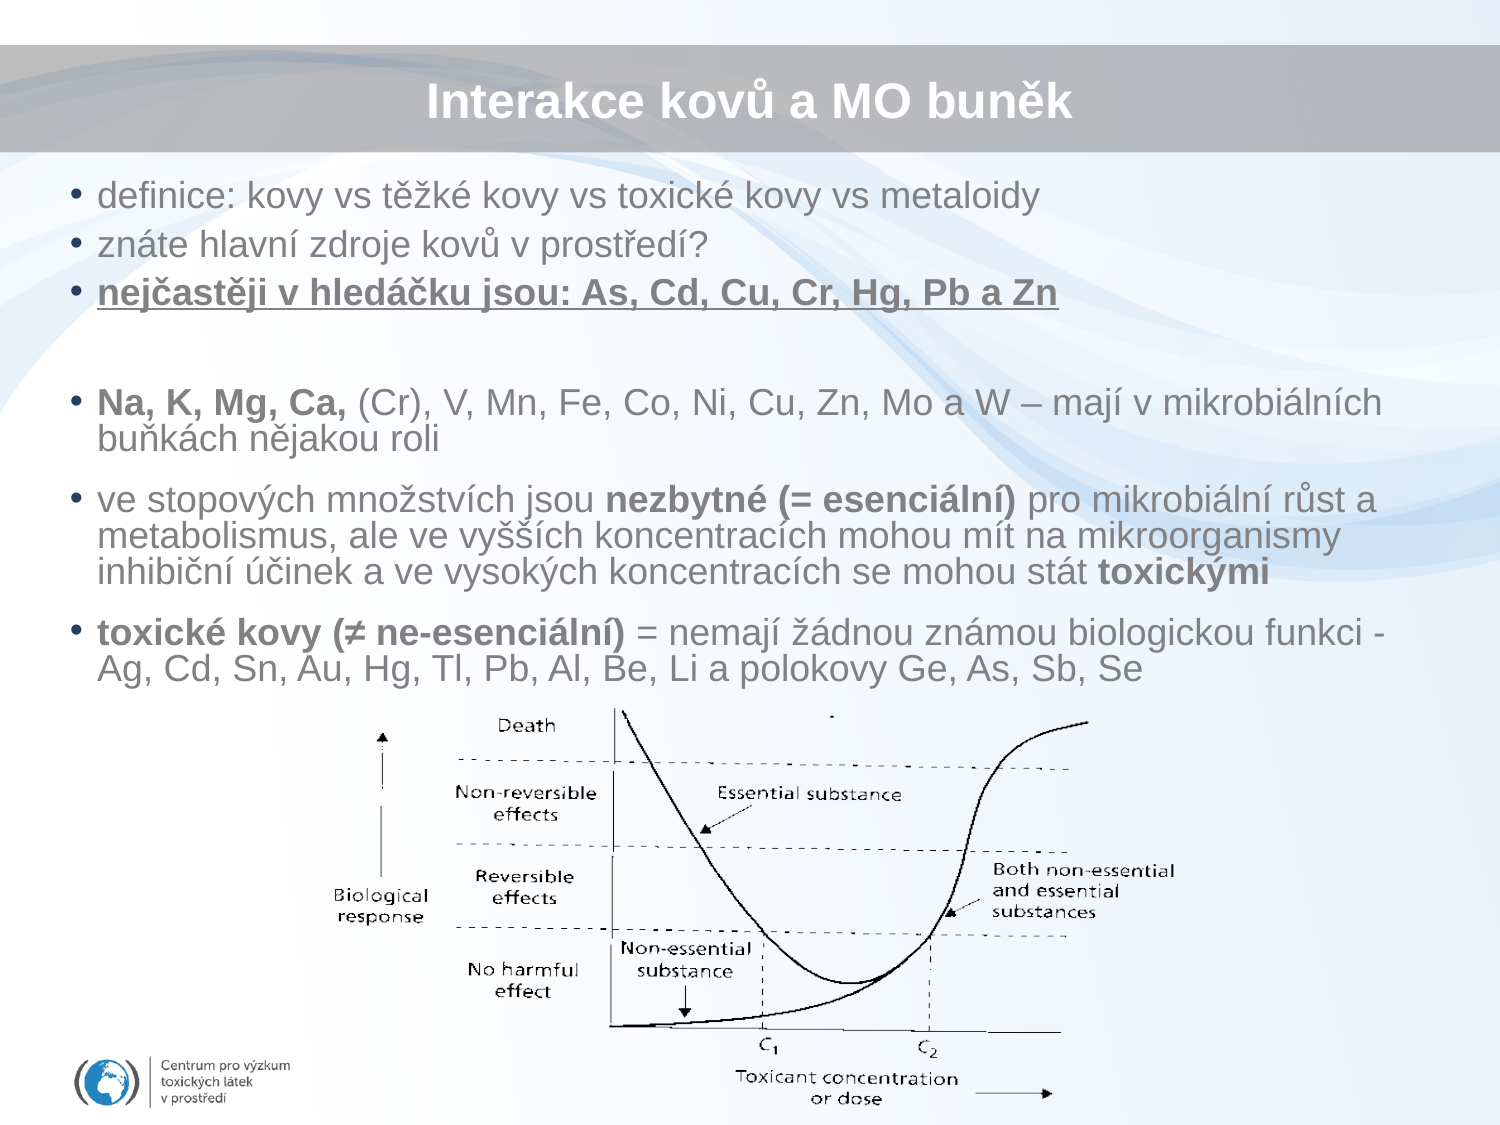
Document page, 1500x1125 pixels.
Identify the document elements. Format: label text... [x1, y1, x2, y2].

list definice: kovy vs těžké kovy vs toxické kovy vs metaloidy znáte hlavní zdroje kovů v prostředí? nejčastěji v hledáčku jsou: As, Cd, Cu, Cr, Hg, Pb a Zn Na, K, Mg, Ca, (Cr), V, Mn, Fe, Co, Ni, Cu, Zn, Mo a W – mají v mikrobiálních buňkách nějakou roli ve stopových množstvích jsou nezbytné (= esenciální) pro mikrobiální růst a metabolismus, ale ve vyšších koncentracích mohou mít na mikroorganismy inhibiční účinek a ve vysokých koncentracích se mohou stát toxickými toxické kovy (≠ ne-esenciální) = nemají žádnou známou biologickou funkci - Ag, Cd, Sn, Au, Hg, Tl, Pb, Al, Be, Li a polokovy Ge, As, Sb, Se [52, 172, 1448, 1036]
picture [0, 153, 1500, 1125]
title Interakce kovů a MO buněk [0, 45, 1500, 153]
picture [0, 0, 1500, 45]
